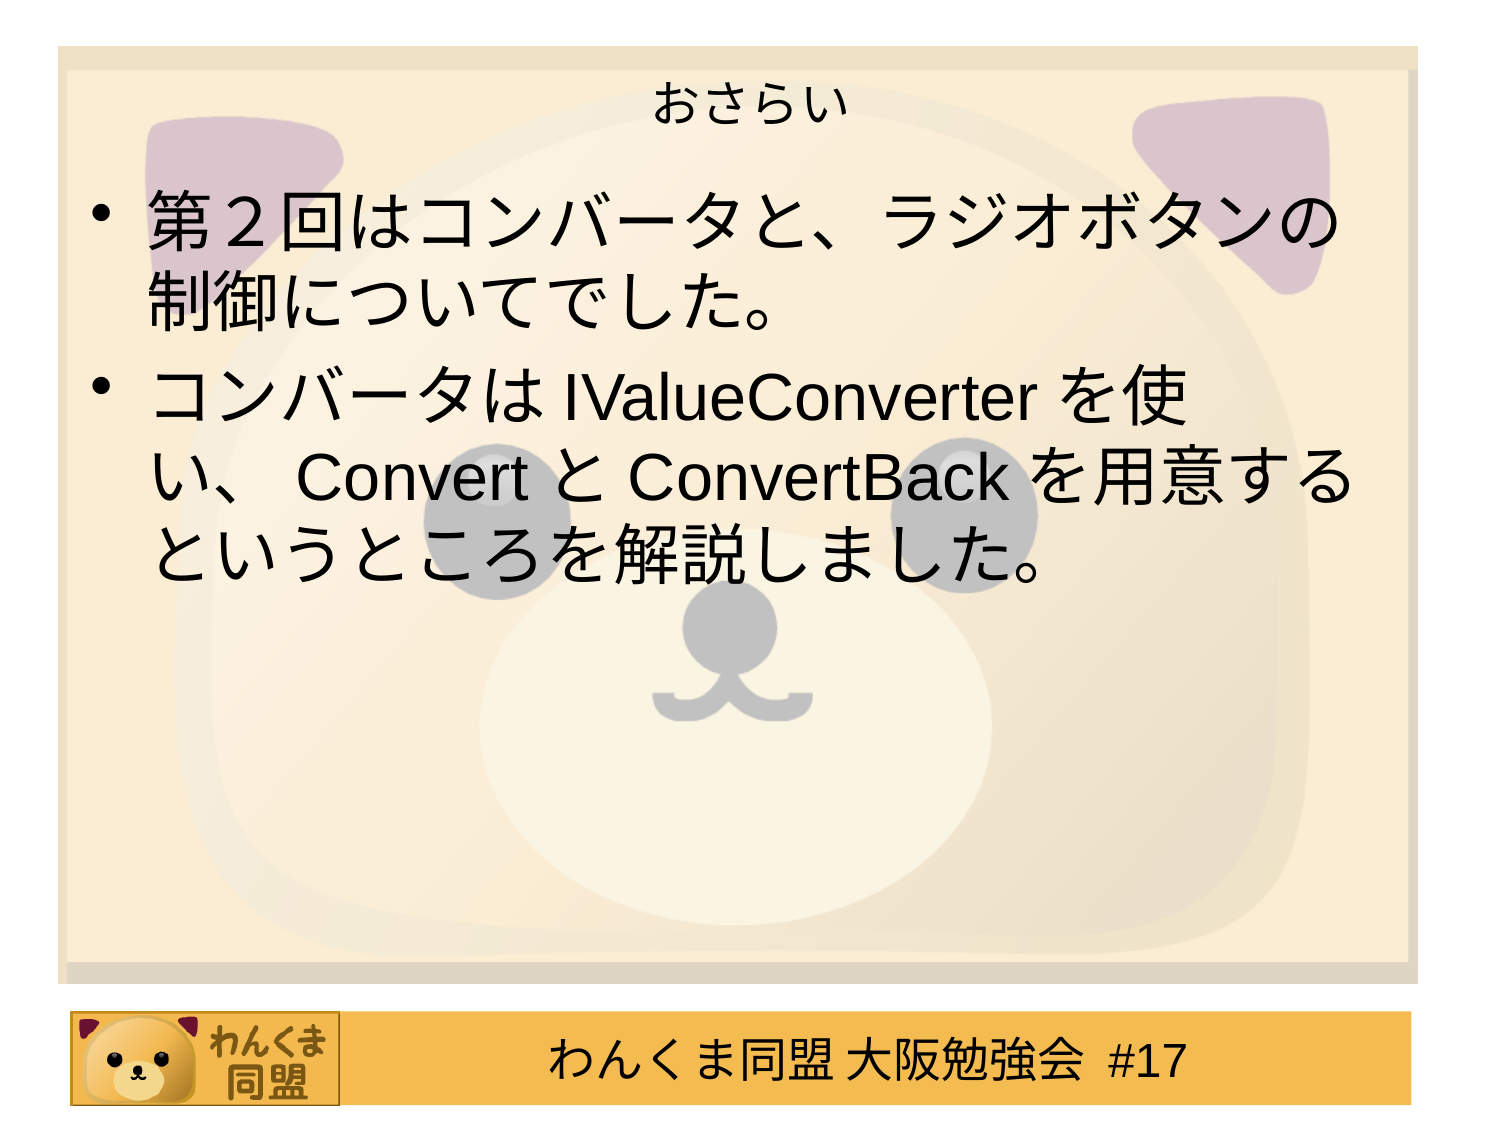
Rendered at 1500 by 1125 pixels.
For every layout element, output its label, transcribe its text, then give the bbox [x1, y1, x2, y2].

list 第２回はコンバータと、ラジオボタンの制御についてでした。 コンバータはIValueConverterを使い、ConvertとConvertBackを用意するというところを解説しました。 [74, 172, 1426, 1006]
picture [70, 1011, 340, 1106]
title おさらい [74, 44, 1426, 162]
picture [58, 46, 1418, 984]
